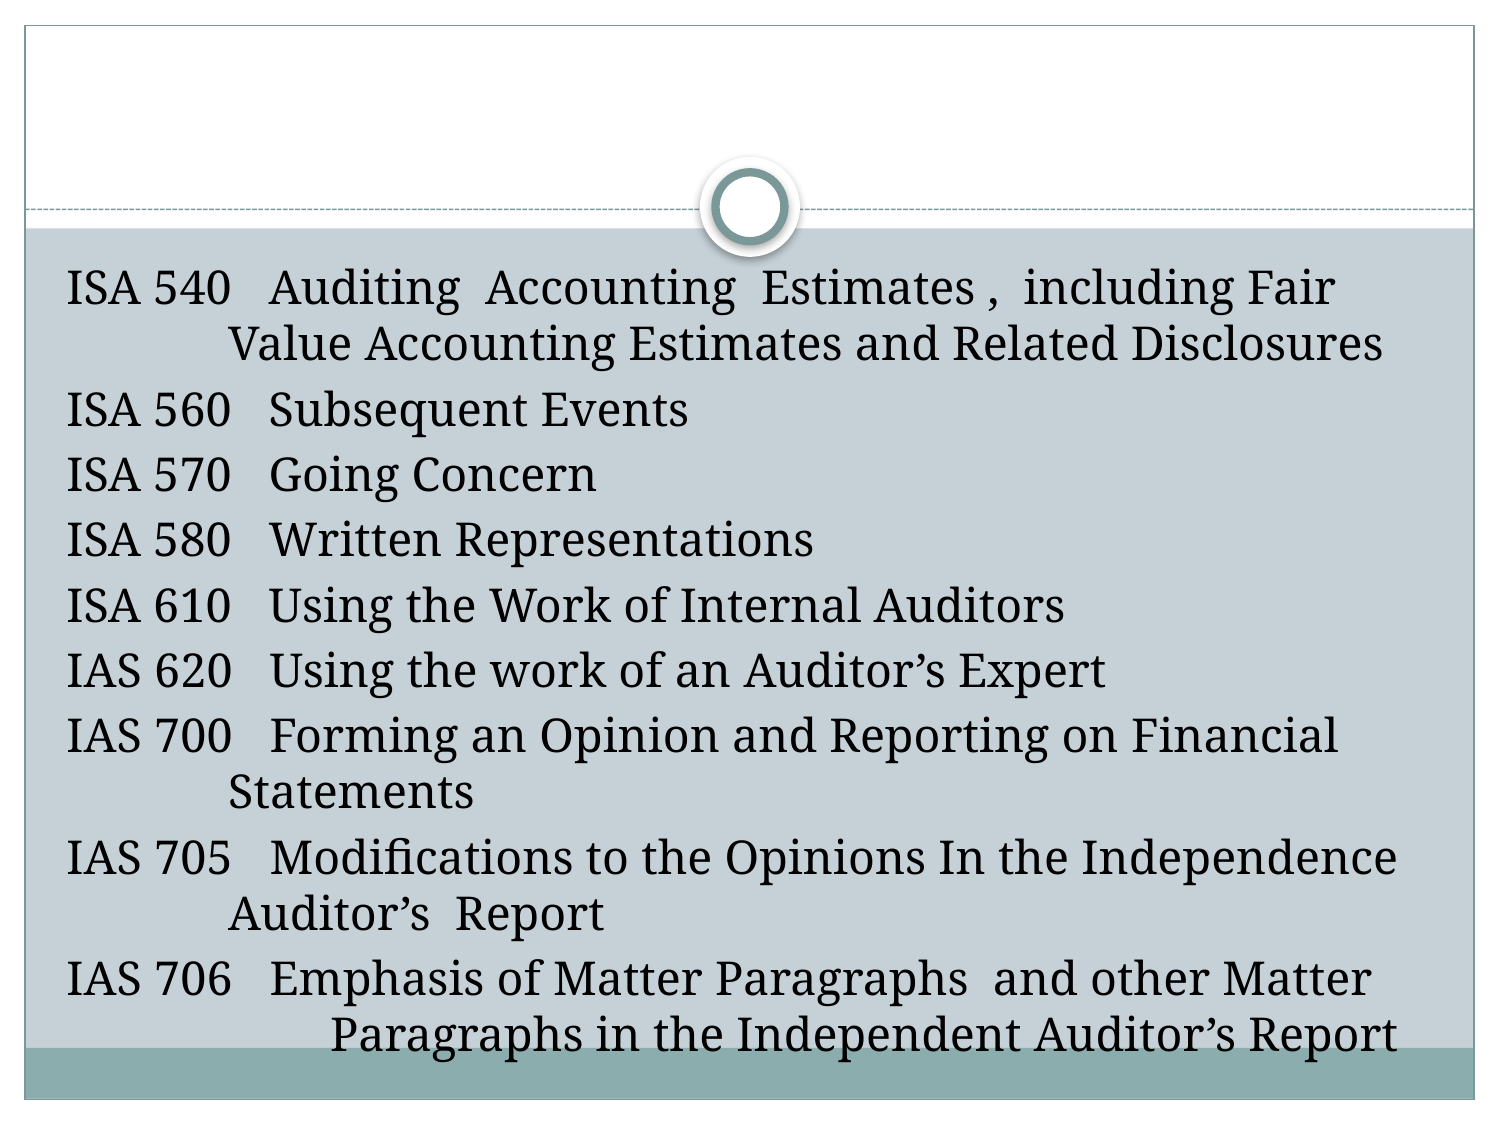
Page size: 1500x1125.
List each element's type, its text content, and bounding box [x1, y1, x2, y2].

list ISA 540 Auditing Accounting Estimates , including Fair Value Accounting Estimates and Related Disclosures ISA 560 Subsequent Events ISA 570 Going Concern ISA 580 Written Representations ISA 610 Using the Work of Internal Auditors IAS 620 Using the work of an Auditor’s Expert IAS 700 Forming an Opinion and Reporting on Financial Statements IAS 705 Modifications to the Opinions In the Independence Auditor’s Report IAS 706 Emphasis of Matter Paragraphs and other Matter Paragraphs in the Independent Auditor’s Report [49, 250, 1445, 1088]
